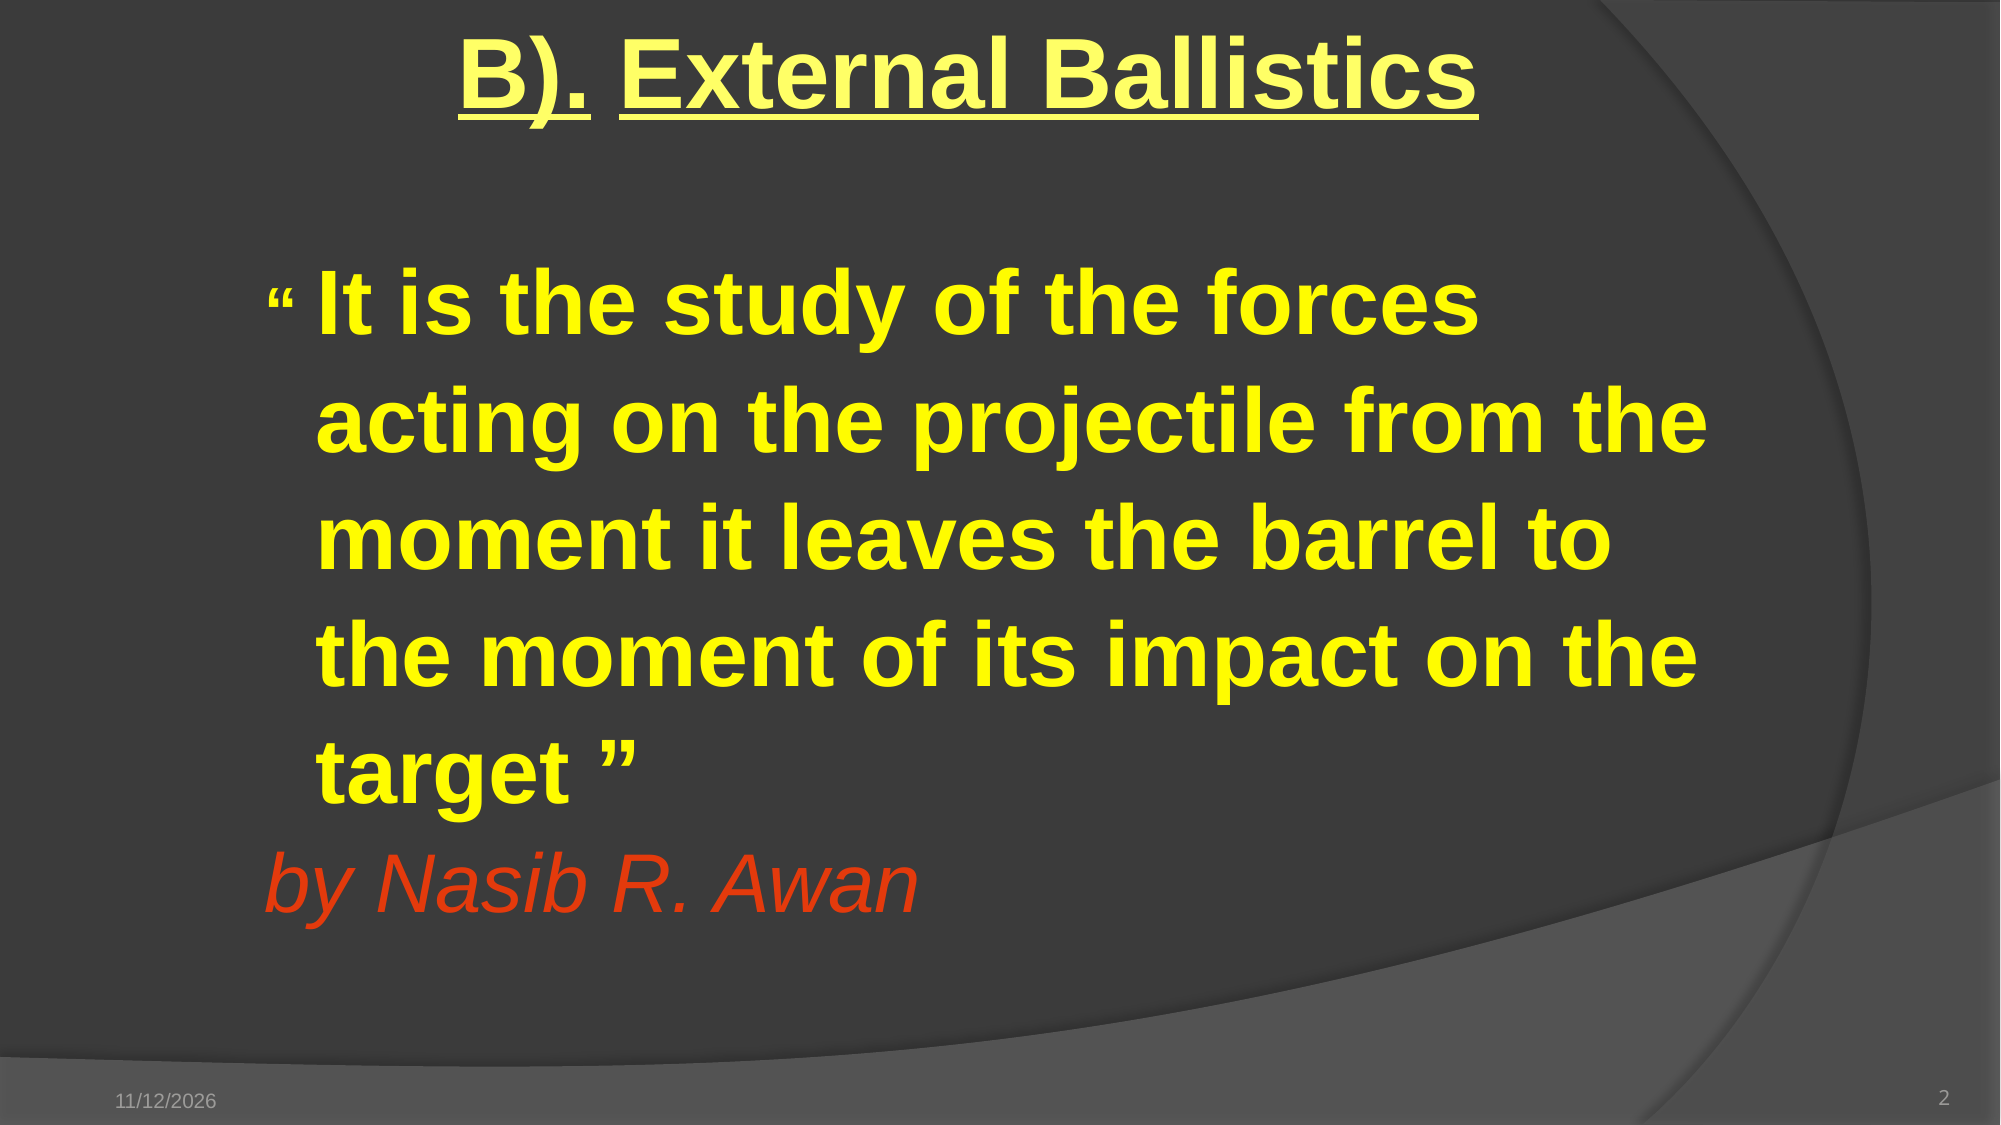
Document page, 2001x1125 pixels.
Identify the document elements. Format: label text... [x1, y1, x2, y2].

slide_number 2 [1783, 1053, 1950, 1114]
slide_number 19-Apr-20 [99, 1053, 567, 1114]
title B). External Ballistics [249, 0, 1688, 138]
text_box “ It is the study of the forces acting on the projectile from the moment it leaves the barrel to the moment of its impact on the target ” by Nasib R. Awan [249, 149, 1750, 1087]
